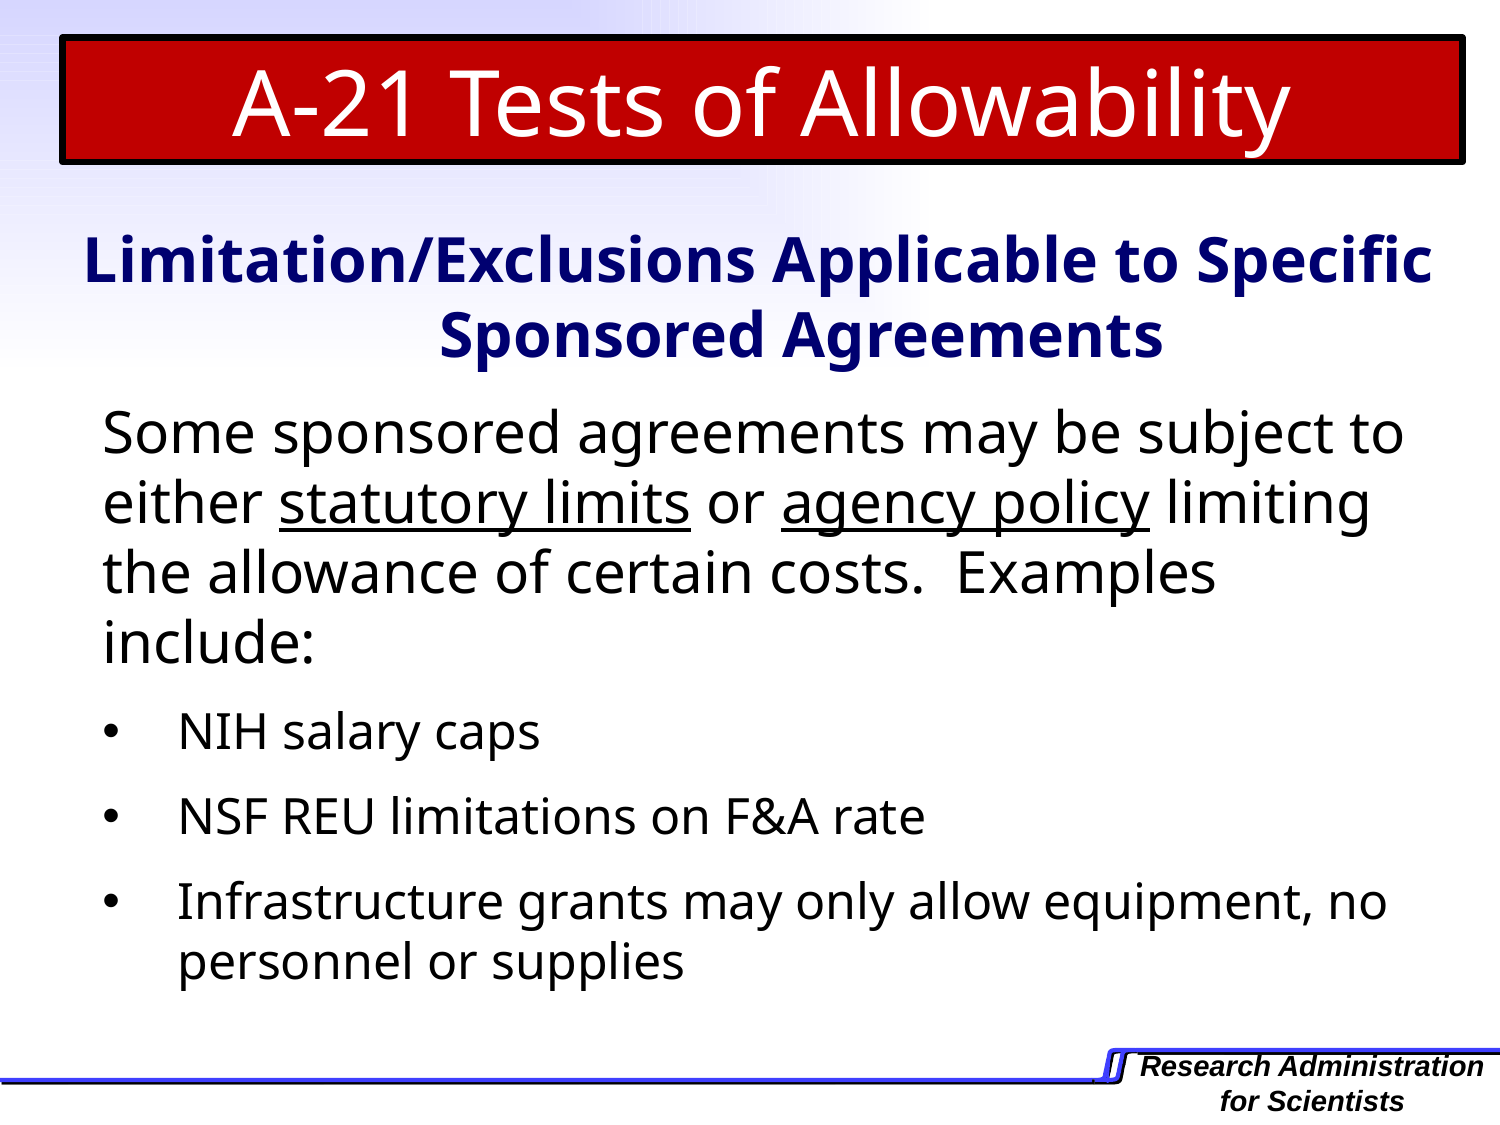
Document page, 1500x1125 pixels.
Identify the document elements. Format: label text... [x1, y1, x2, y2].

text_box Some sponsored agreements may be subject to either statutory limits or agency policy limiting the allowance of certain costs. Examples include: NIH salary caps NSF REU limitations on F&A rate Infrastructure grants may only allow equipment, no personnel or supplies [87, 874, 1438, 998]
text_box Limitation/Exclusions Applicable to Specific Sponsored Agreements [0, 212, 1500, 378]
text_box [37, 787, 1500, 874]
text_box Some sponsored agreements may be subject to either statutory limits or agency policy limiting the allowance of certain costs. Examples include: NIH salary caps NSF REU limitations on F&A rate Infrastructure grants may only allow equipment, no personnel or supplies [87, 387, 1438, 787]
text_box A-21 Tests of Allowability [60, 35, 1465, 164]
